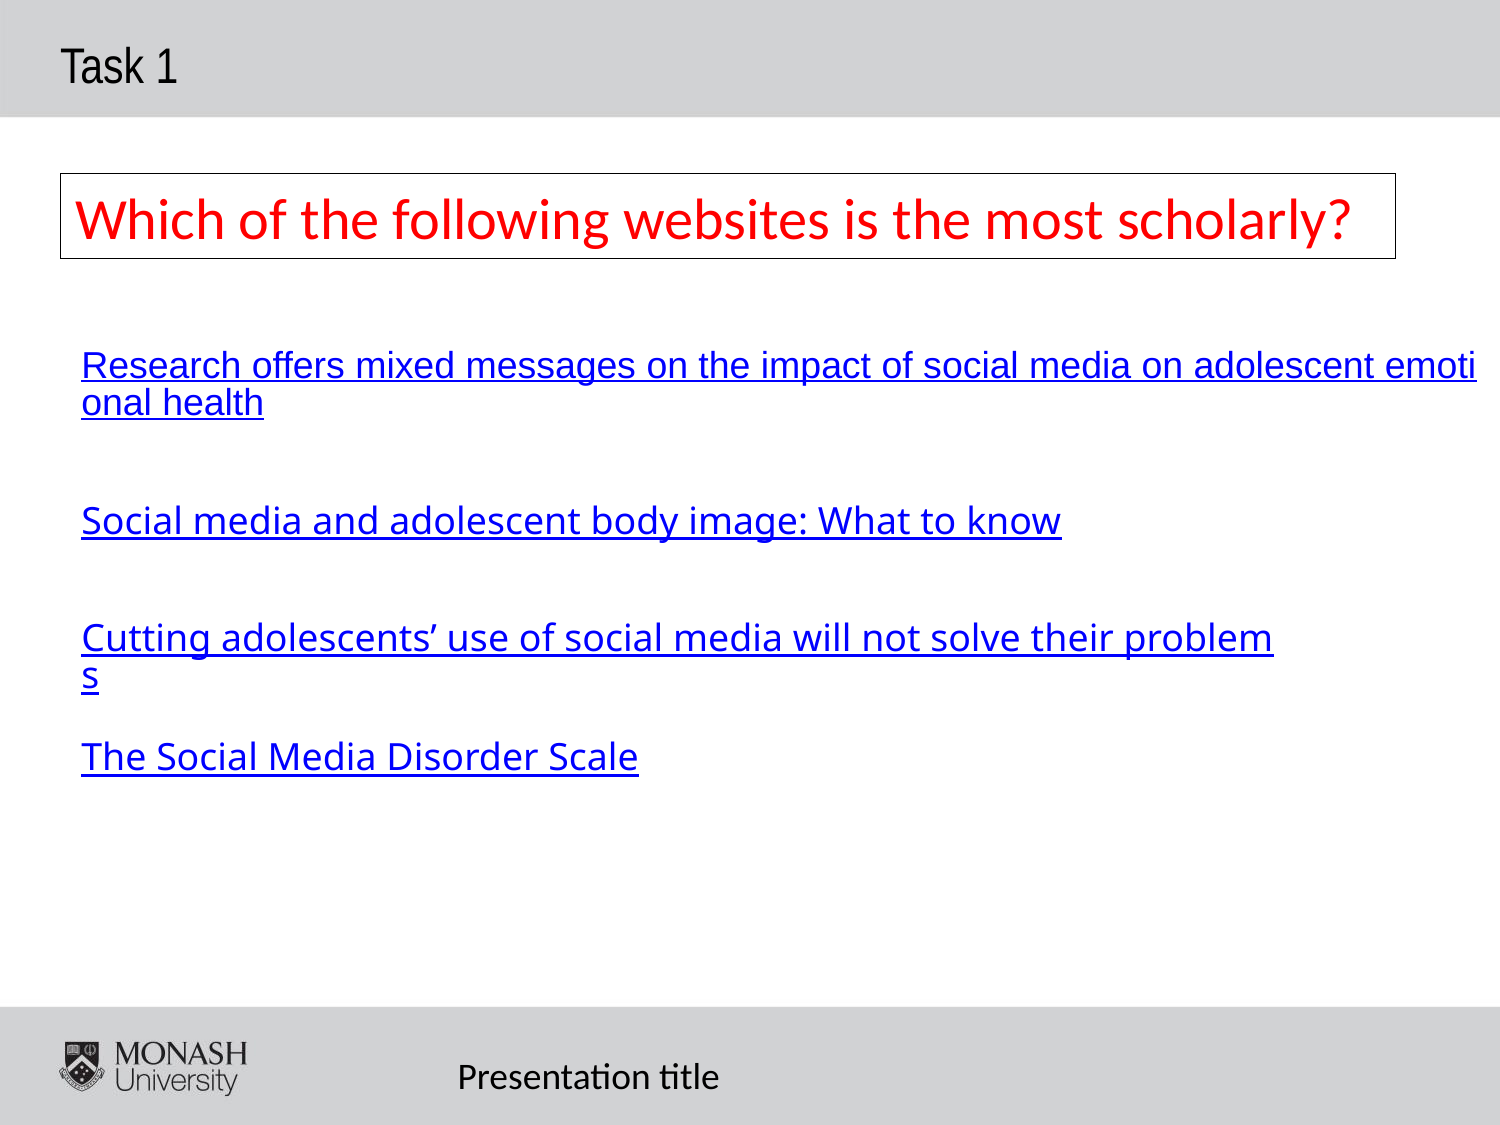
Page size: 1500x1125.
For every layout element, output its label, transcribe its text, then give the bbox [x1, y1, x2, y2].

text_box Research offers mixed messages on the impact of social media on adolescent emotional health [66, 333, 1500, 393]
text_box Cutting adolescents’ use of social media will not solve their problems [66, 606, 1297, 673]
text_box Social media and adolescent body image: What to know [66, 489, 1130, 556]
text_box The Social Media Disorder Scale [66, 725, 1084, 792]
text_box Task 1 [45, 26, 1396, 111]
footer Presentation title [442, 1044, 753, 1111]
text_box Which of the following websites is the most scholarly? [60, 173, 1396, 259]
picture [0, 0, 1500, 1125]
